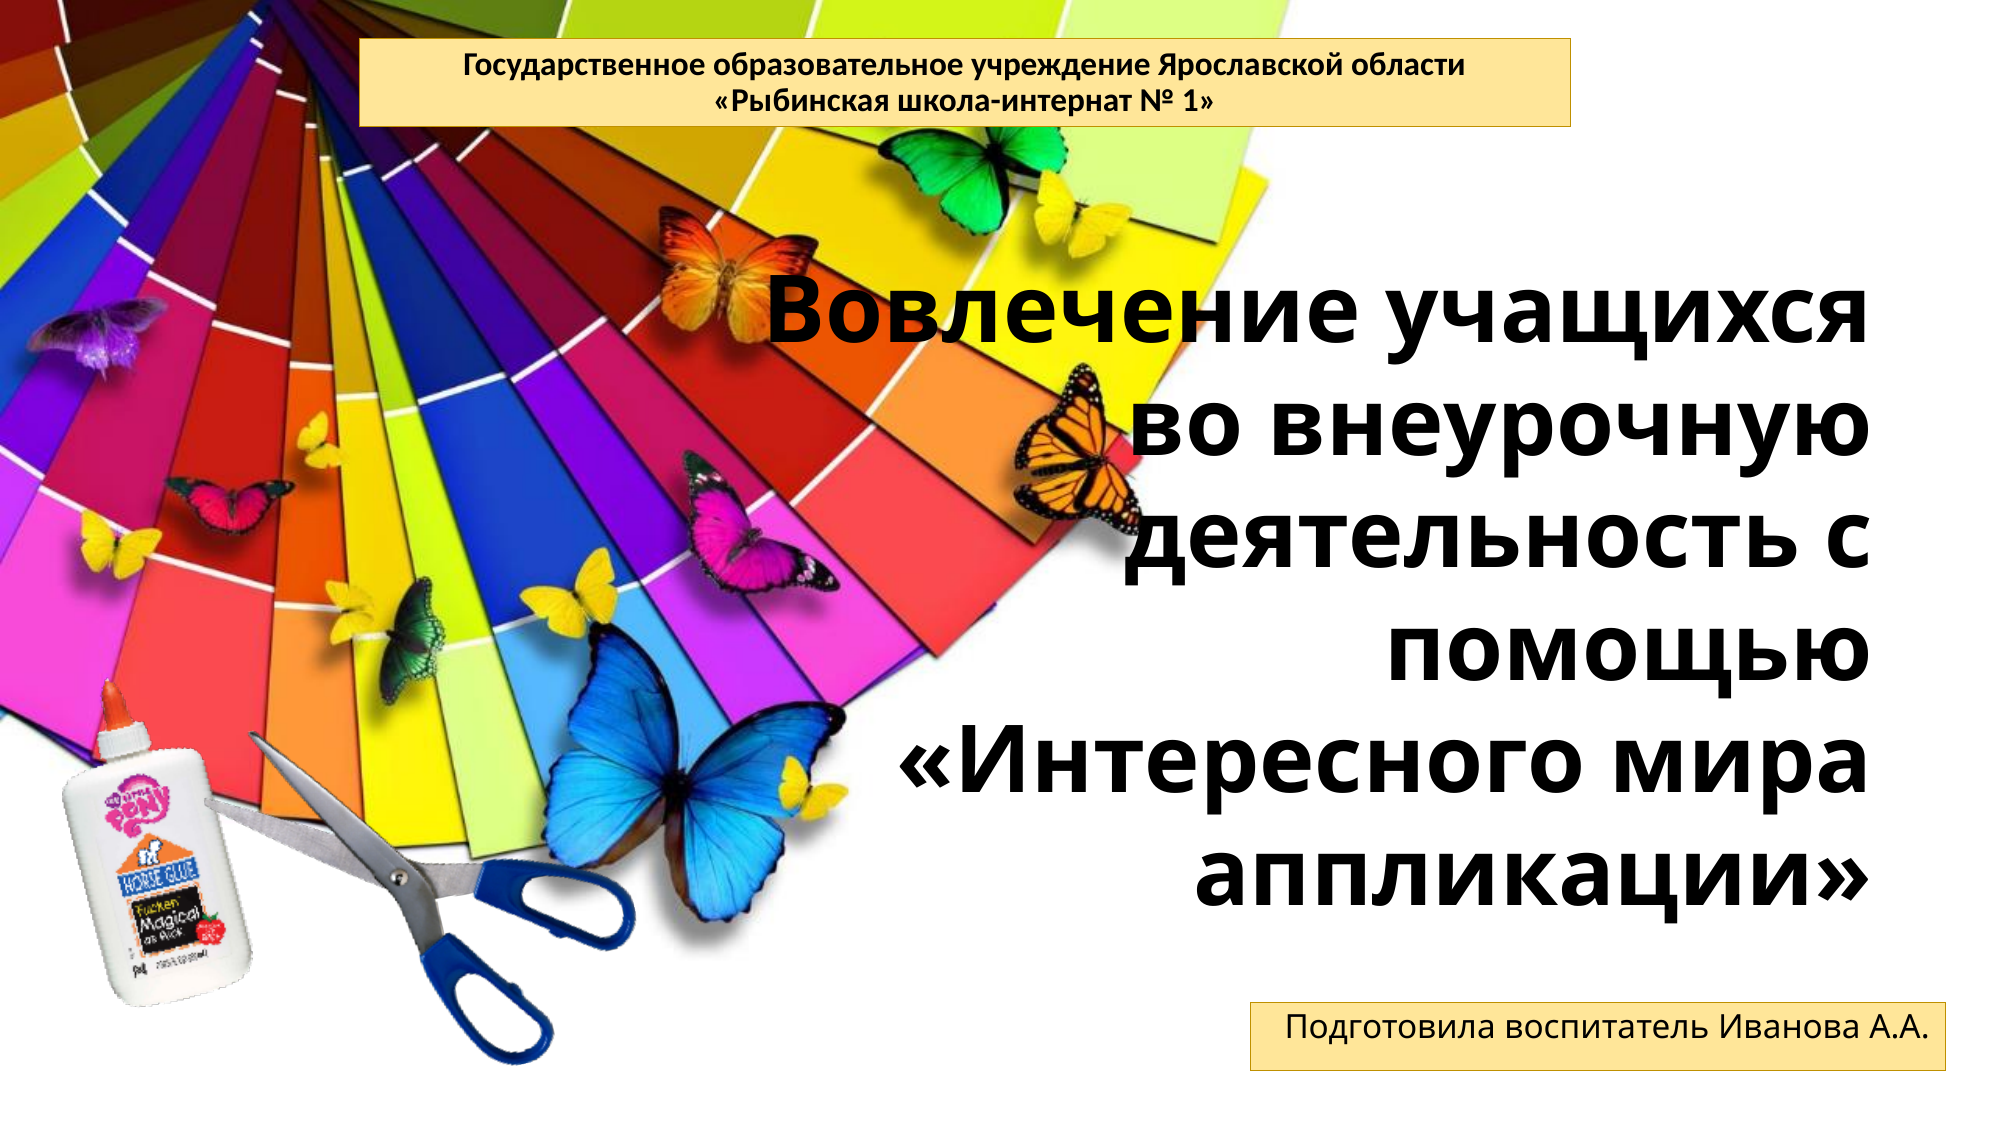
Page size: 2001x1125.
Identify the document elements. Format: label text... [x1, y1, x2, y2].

text_box Подготовила воспитатель Иванова А.А. [1250, 1002, 1946, 1071]
picture [0, 0, 1571, 1116]
title Вовлечение учащихся во внеурочную деятельность с помощью «Интересного мира аппликации» [1571, 632, 1888, 932]
